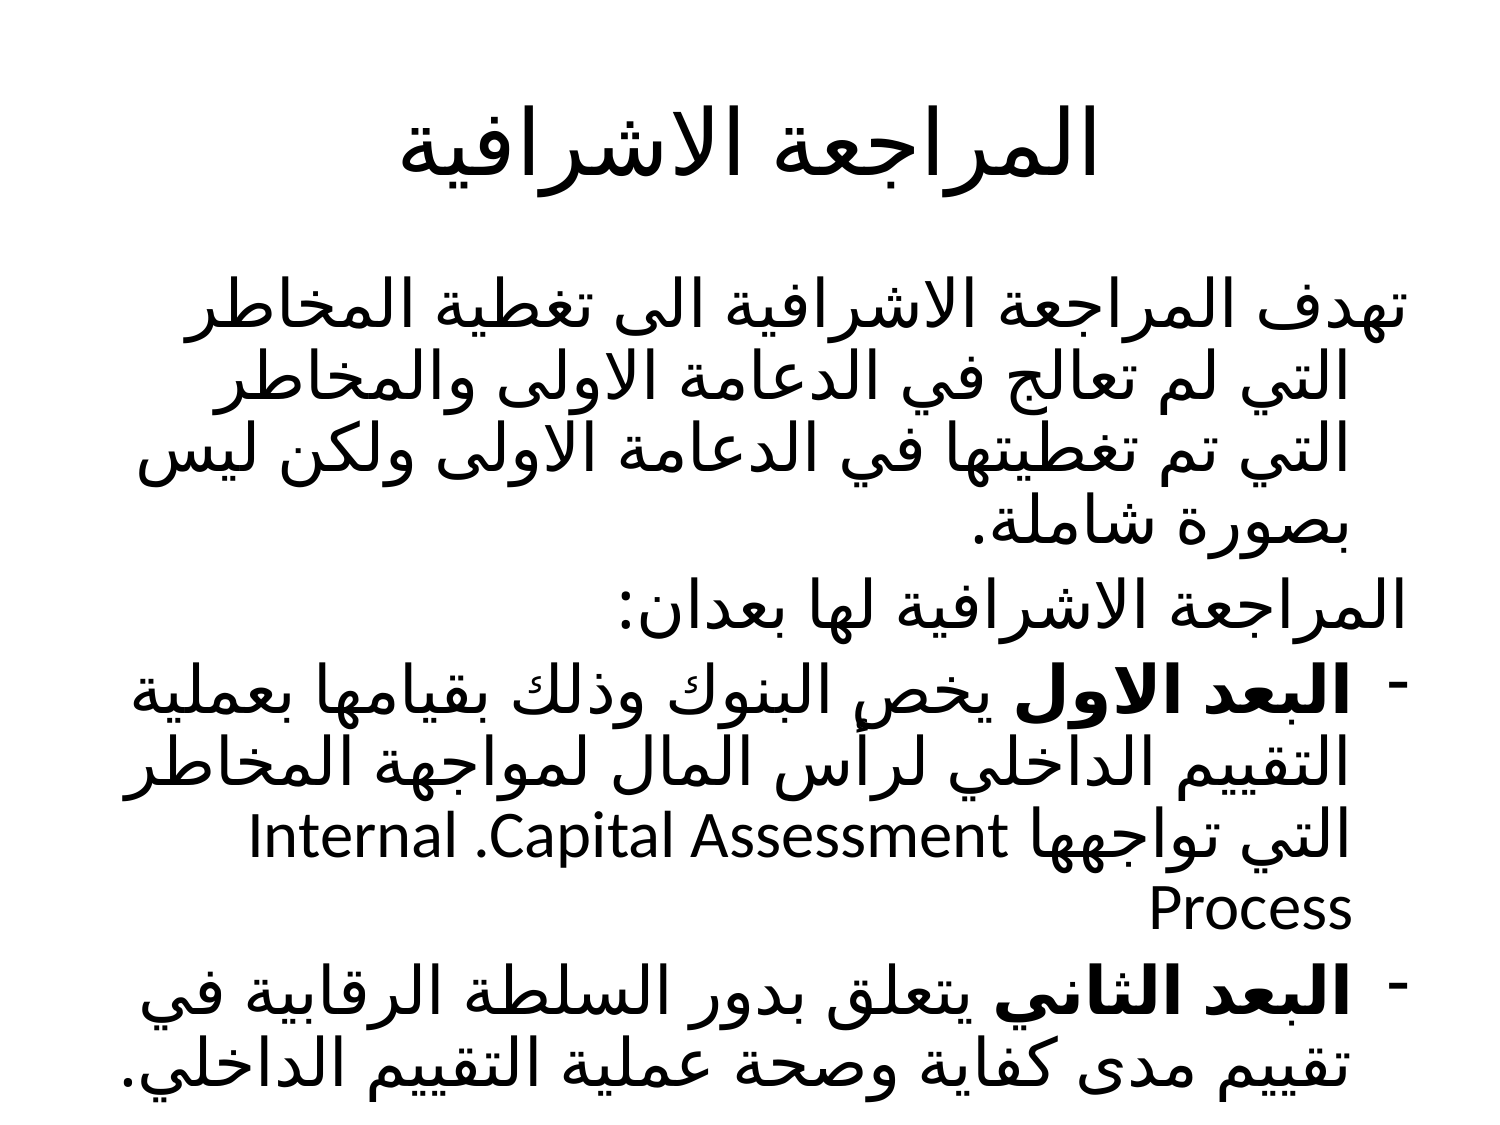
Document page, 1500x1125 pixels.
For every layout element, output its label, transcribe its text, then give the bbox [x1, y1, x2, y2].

title المراجعة الاشرافية [75, 45, 1425, 233]
list تهدف المراجعة الاشرافية الى تغطية المخاطر التي لم تعالج في الدعامة الاولى والمخاطر التي تم تغطيتها في الدعامة الاولى ولكن ليس بصورة شاملة. المراجعة الاشرافية لها بعدان: البعد الاول يخص البنوك وذلك بقيامها بعملية التقييم الداخلي لرأس المال لمواجهة المخاطر التي تواجهها Internal .Capital Assessment Process البعد الثاني يتعلق بدور السلطة الرقابية في تقييم مدى كفاية وصحة عملية التقييم الداخلي. [75, 262, 1425, 1005]
